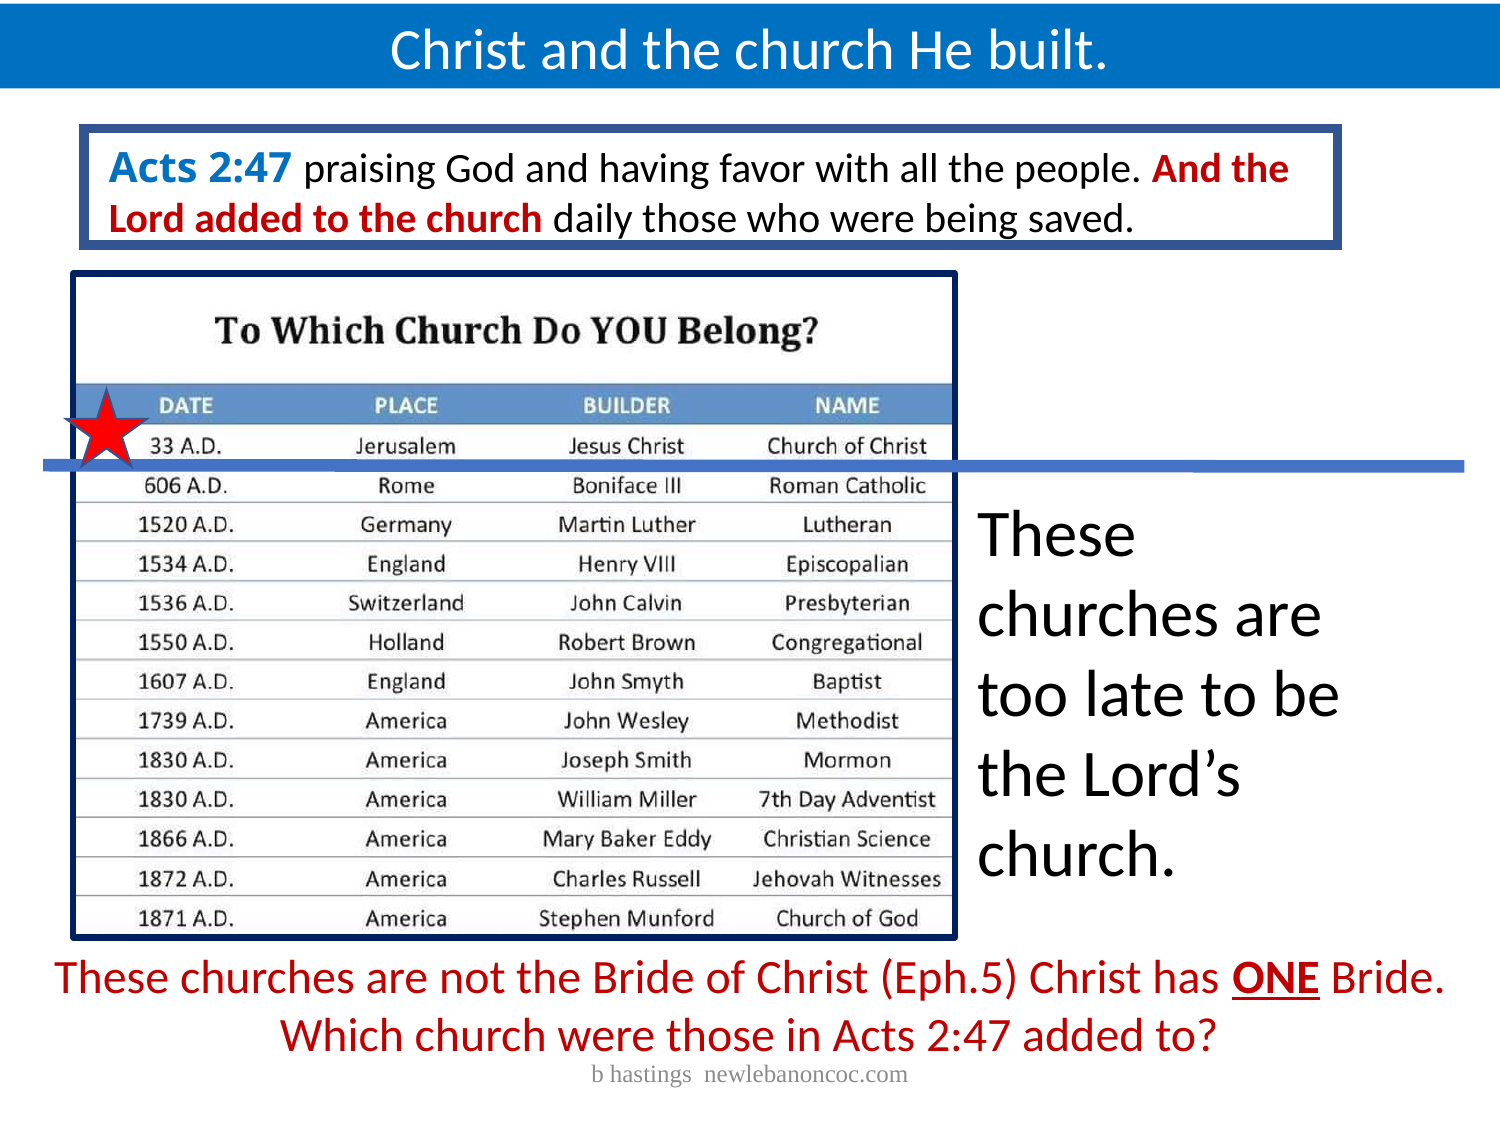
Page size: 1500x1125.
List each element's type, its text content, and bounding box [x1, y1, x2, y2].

text_box Christ and the church He built. [0, 3, 1500, 89]
text_box [83, 128, 1338, 246]
footer b hastings newlebanoncoc.com [496, 1042, 1004, 1103]
picture [76, 467, 953, 935]
picture [76, 276, 953, 465]
text_box These churches are too late to be the Lord’s church. [962, 482, 1406, 898]
text_box [62, 417, 76, 428]
text_box These churches are not the Bride of Christ (Eph.5) Christ has ONE Bride. Which church were those in Acts 2:47 added to? [0, 938, 1500, 1069]
